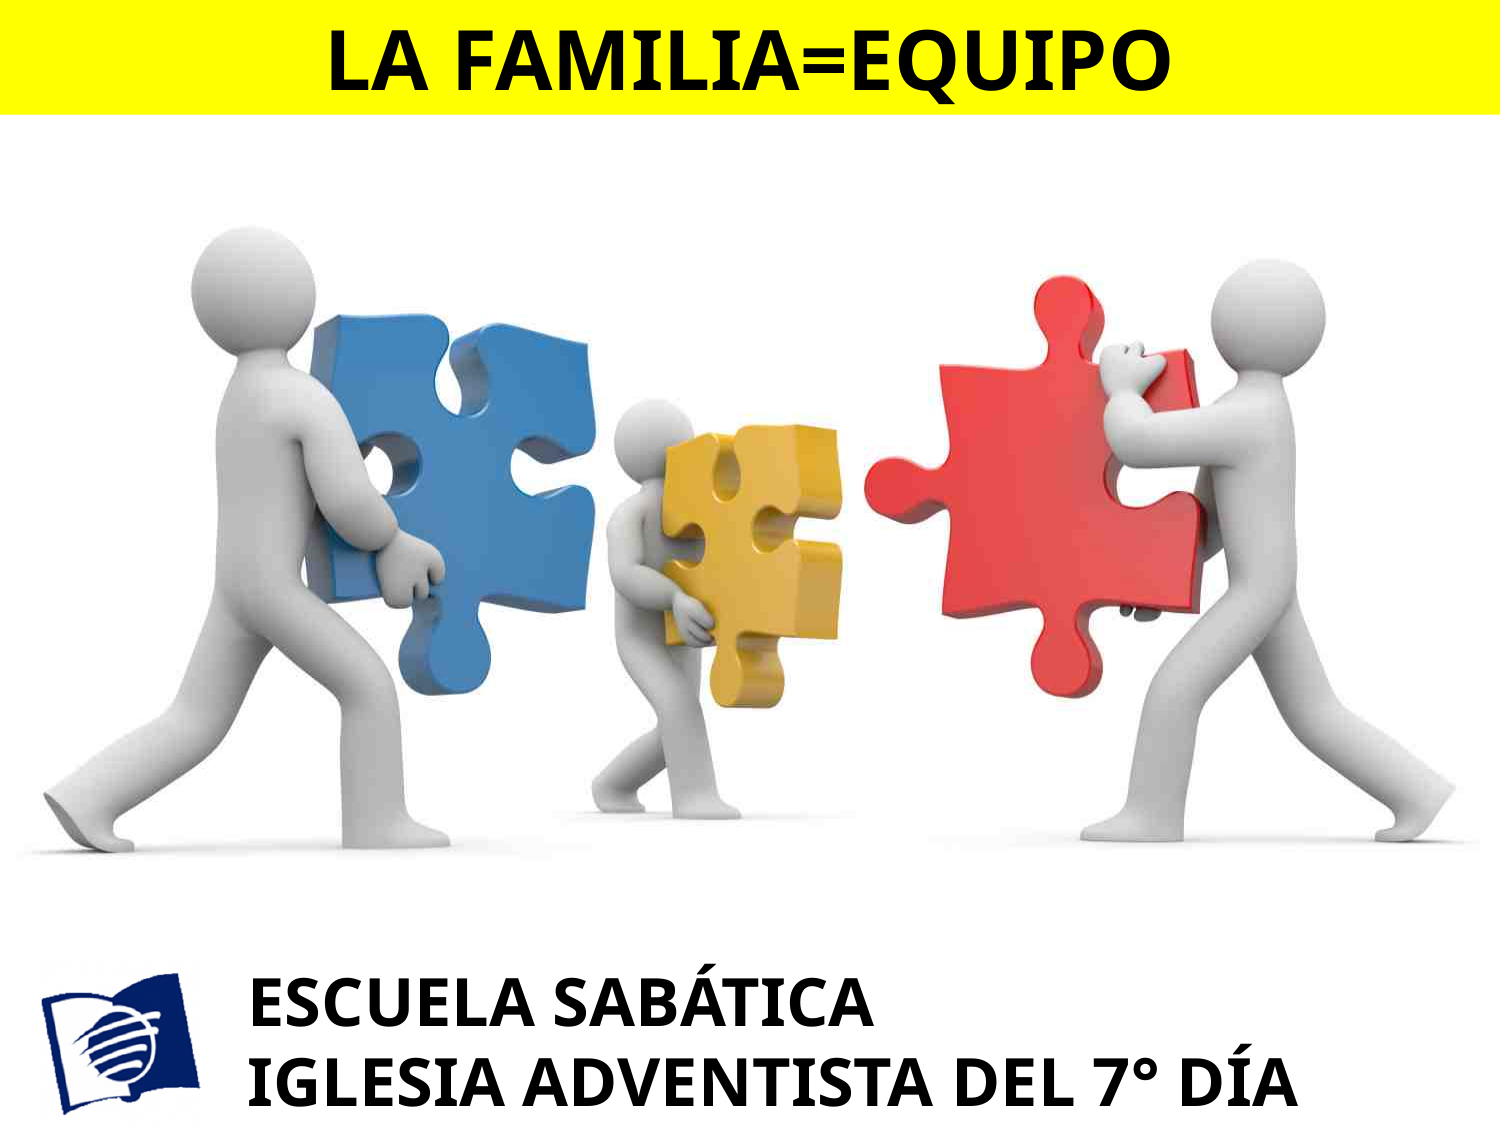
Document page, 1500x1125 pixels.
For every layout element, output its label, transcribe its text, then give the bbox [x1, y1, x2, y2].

text_box LA FAMILIA=EQUIPO [0, 0, 1500, 115]
text_box ESCUELA SABÁTICA IGLESIA ADVENTISTA DEL 7° DÍA [232, 953, 1500, 1125]
picture [0, 116, 1500, 953]
picture [37, 960, 202, 1125]
